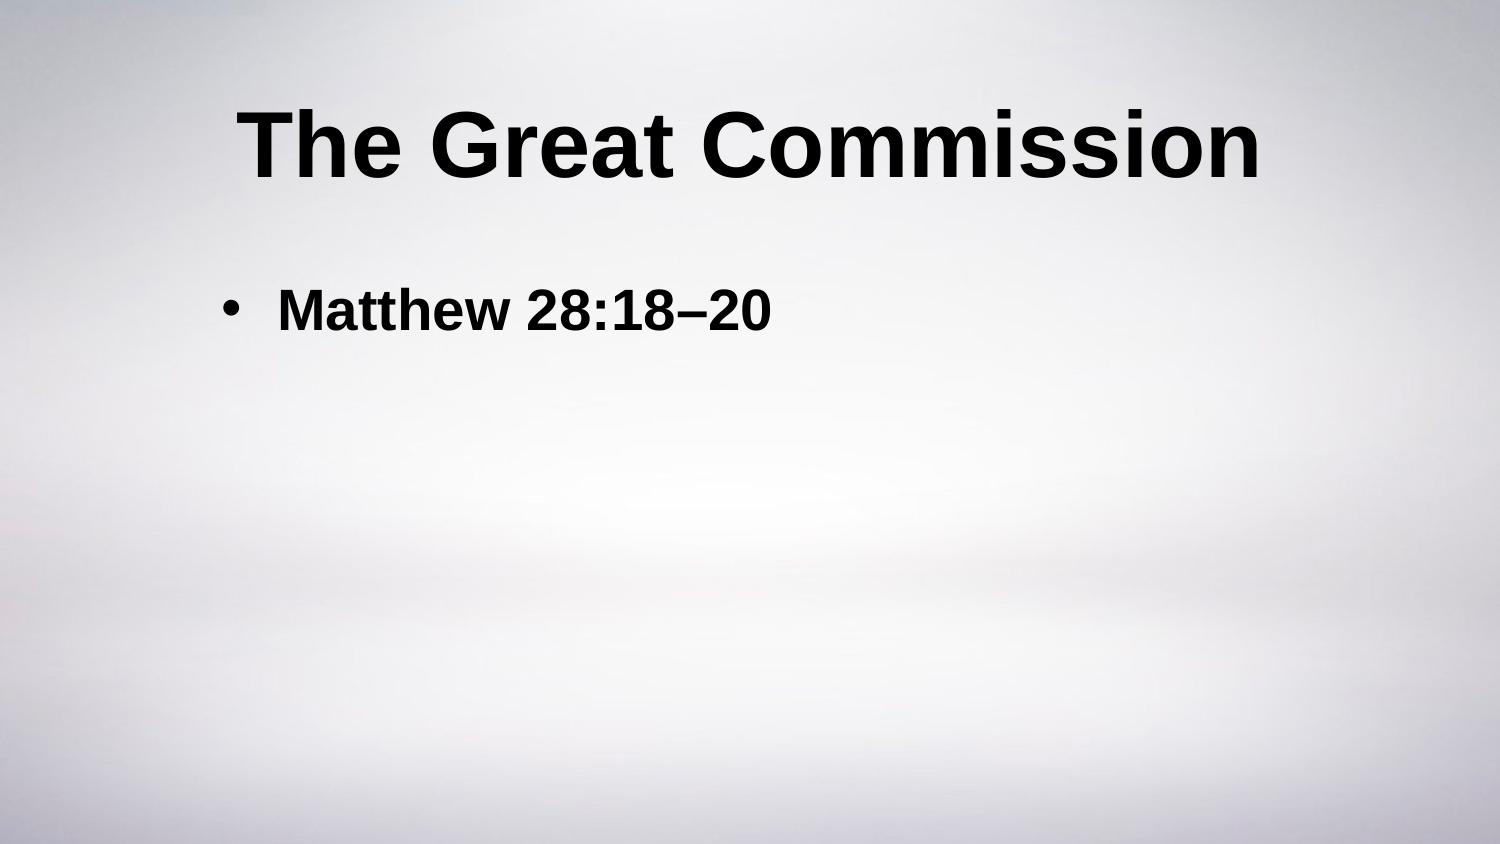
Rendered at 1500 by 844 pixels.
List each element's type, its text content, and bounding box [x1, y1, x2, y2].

list Matthew 28:18–20 [206, 265, 1294, 810]
title The Great Commission [75, 59, 1425, 235]
picture [0, 0, 1500, 844]
